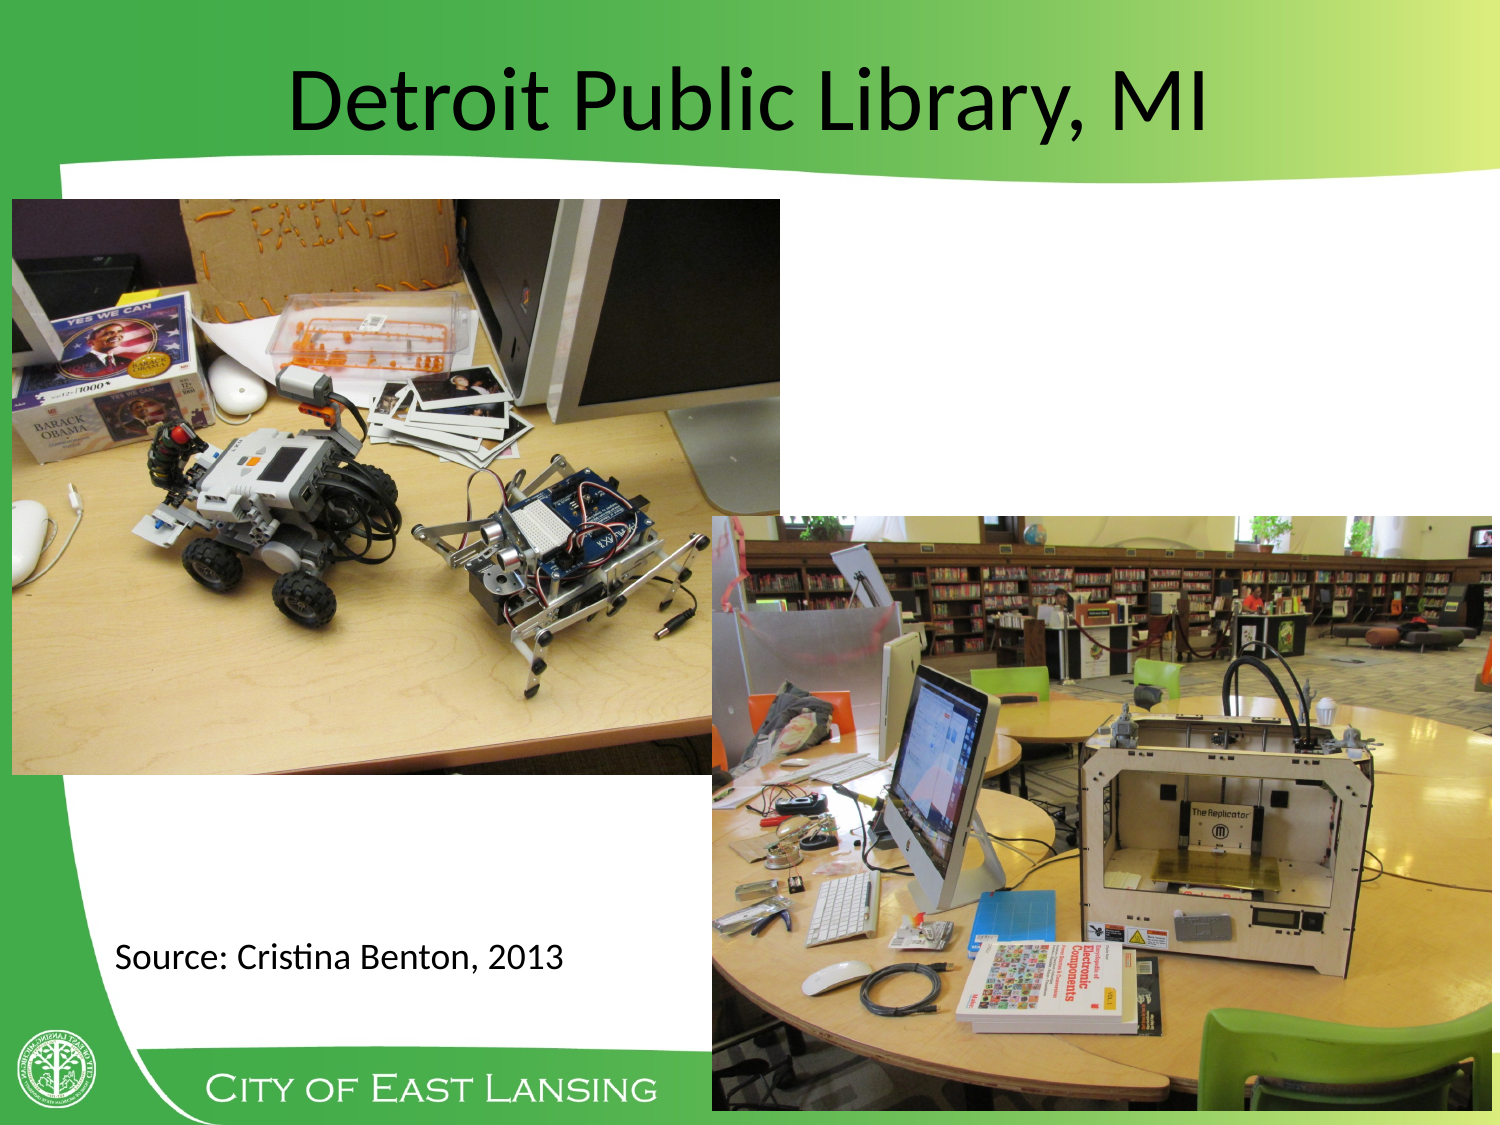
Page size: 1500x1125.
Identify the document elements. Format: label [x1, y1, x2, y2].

list [12, 199, 780, 776]
picture [0, 0, 1500, 1125]
